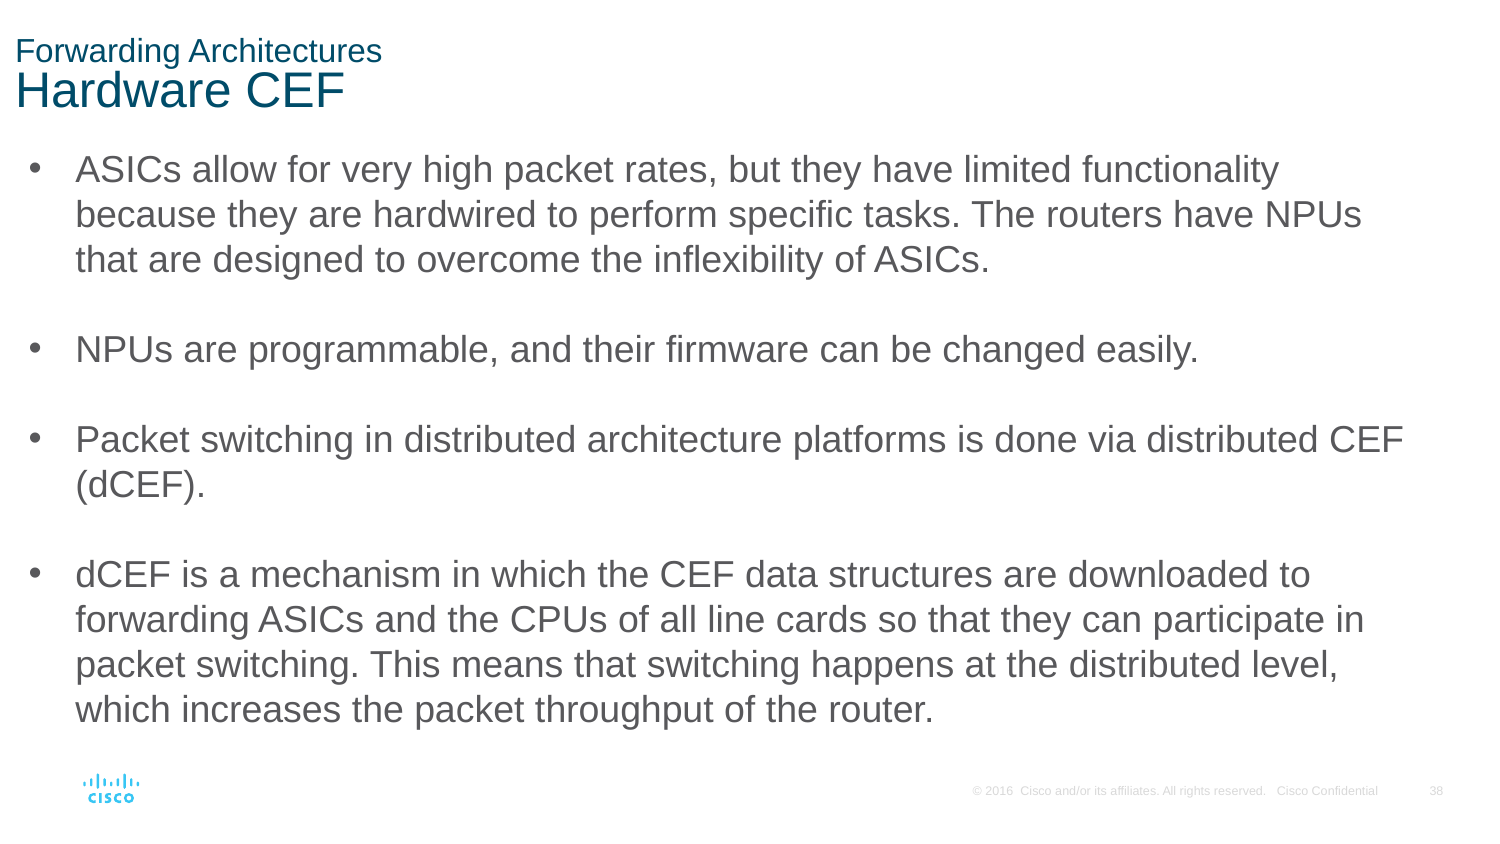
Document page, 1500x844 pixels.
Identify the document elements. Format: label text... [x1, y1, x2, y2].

text_box ASICs allow for very high packet rates, but they have limited functionality because they are hardwired to perform specific tasks. The routers have NPUs that are designed to overcome the inflexibility of ASICs. NPUs are programmable, and their firmware can be changed easily. Packet switching in distributed architecture platforms is done via distributed CEF (dCEF). dCEF is a mechanism in which the CEF data structures are downloaded to forwarding ASICs and the CPUs of all line cards so that they can participate in packet switching. This means that switching happens at the distributed level, which increases the packet throughput of the router. [13, 137, 1435, 737]
title Forwarding Architectures Hardware CEF [0, 17, 1369, 138]
